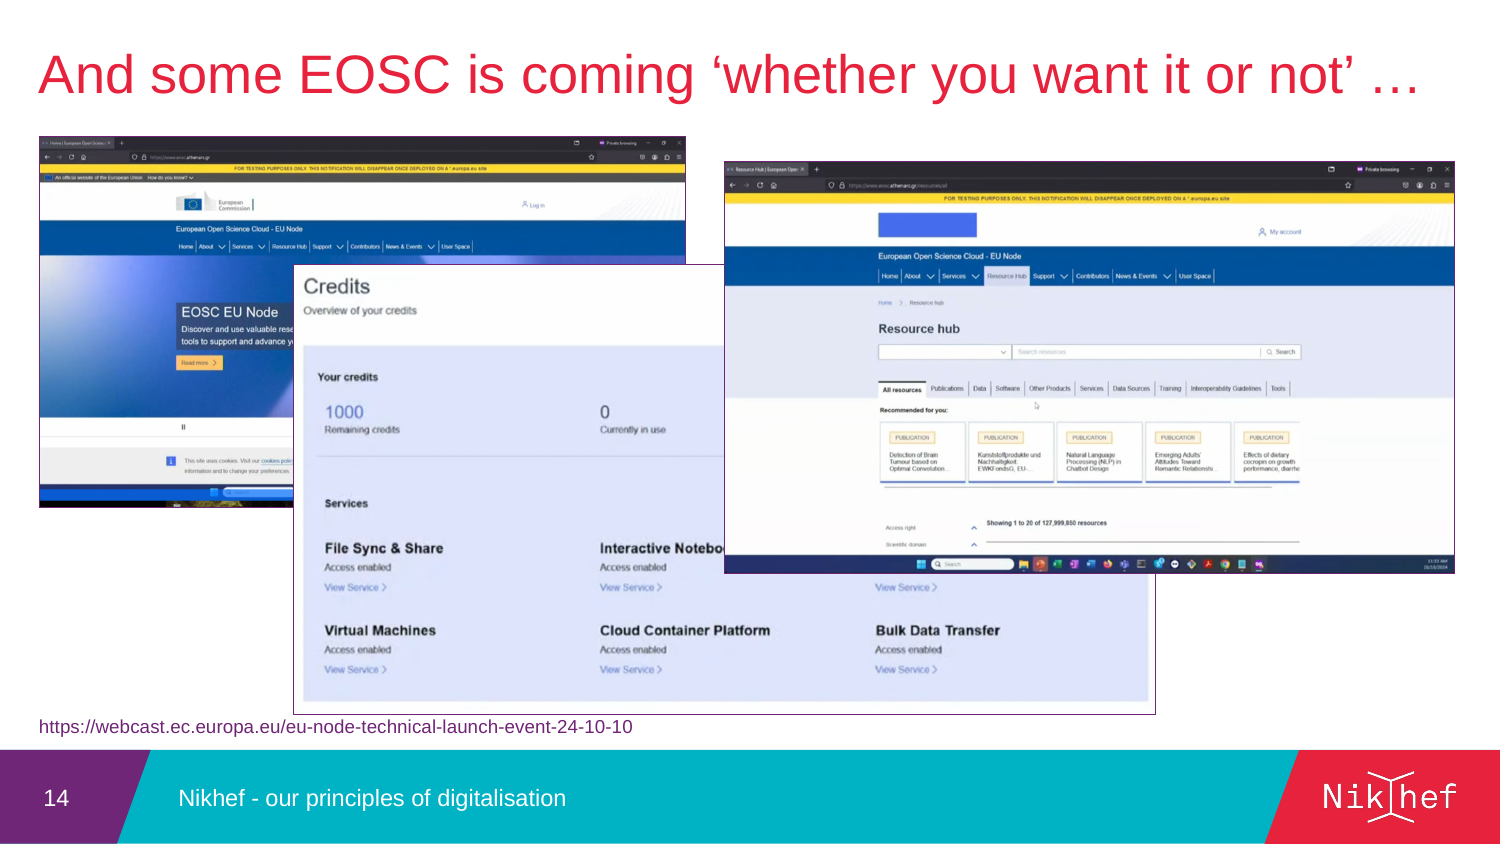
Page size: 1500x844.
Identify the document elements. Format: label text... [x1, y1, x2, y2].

list https://webcast.ec.europa.eu/eu-node-technical-launch-event-24-10-10 [38, 714, 1462, 741]
footer Nikhef - our principles of digitalisation [163, 755, 1244, 838]
slide_number 14 [42, 782, 73, 812]
list And some EOSC is coming ‘whether you want it or not’ … [38, 38, 1462, 106]
picture [38, 136, 1456, 715]
picture [1324, 771, 1456, 823]
